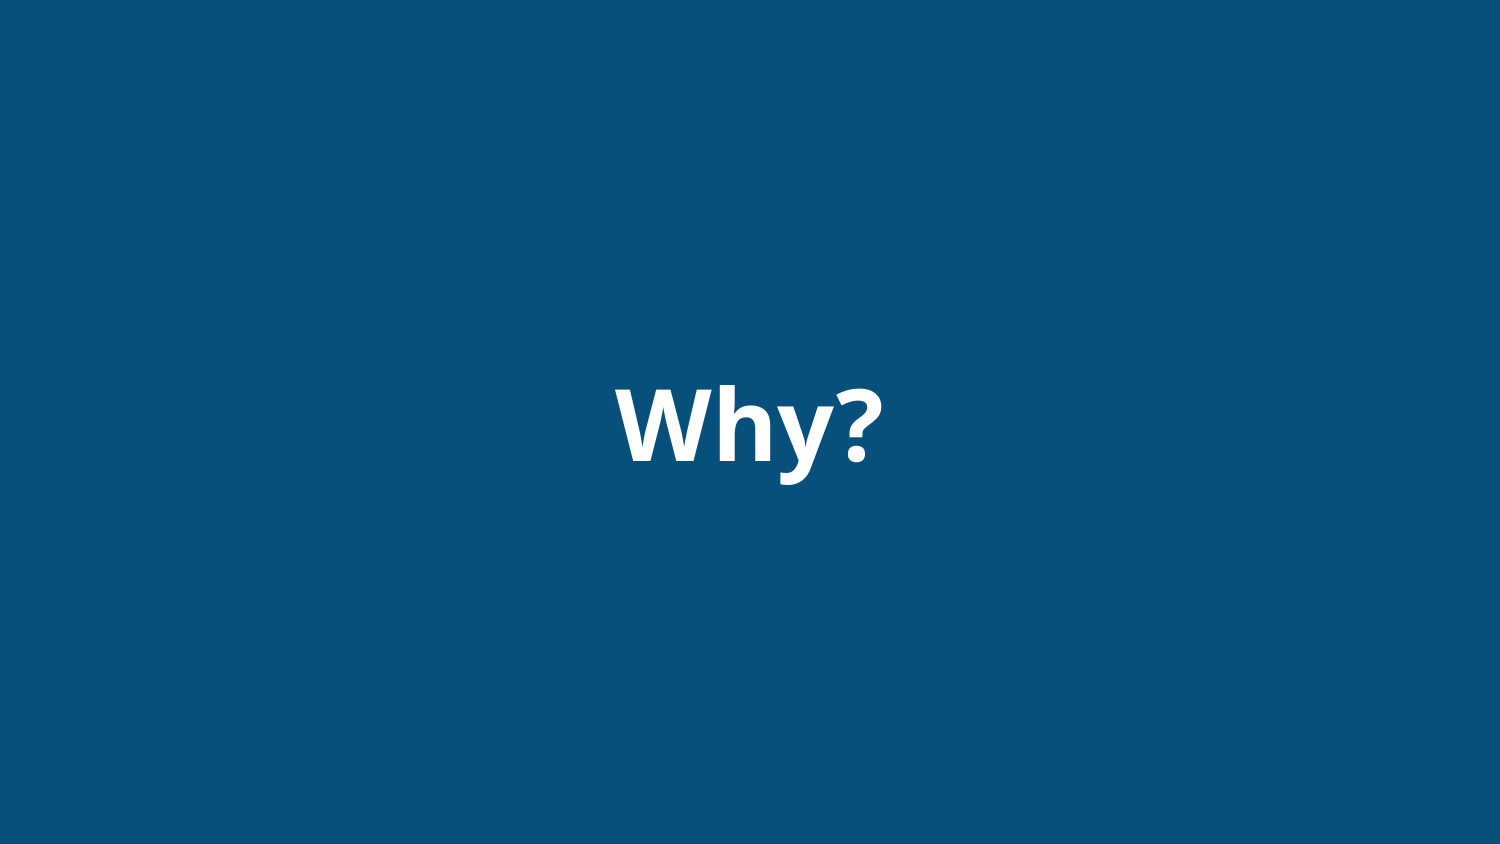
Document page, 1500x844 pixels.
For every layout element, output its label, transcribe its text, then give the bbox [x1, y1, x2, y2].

title Why? [51, 352, 1449, 491]
